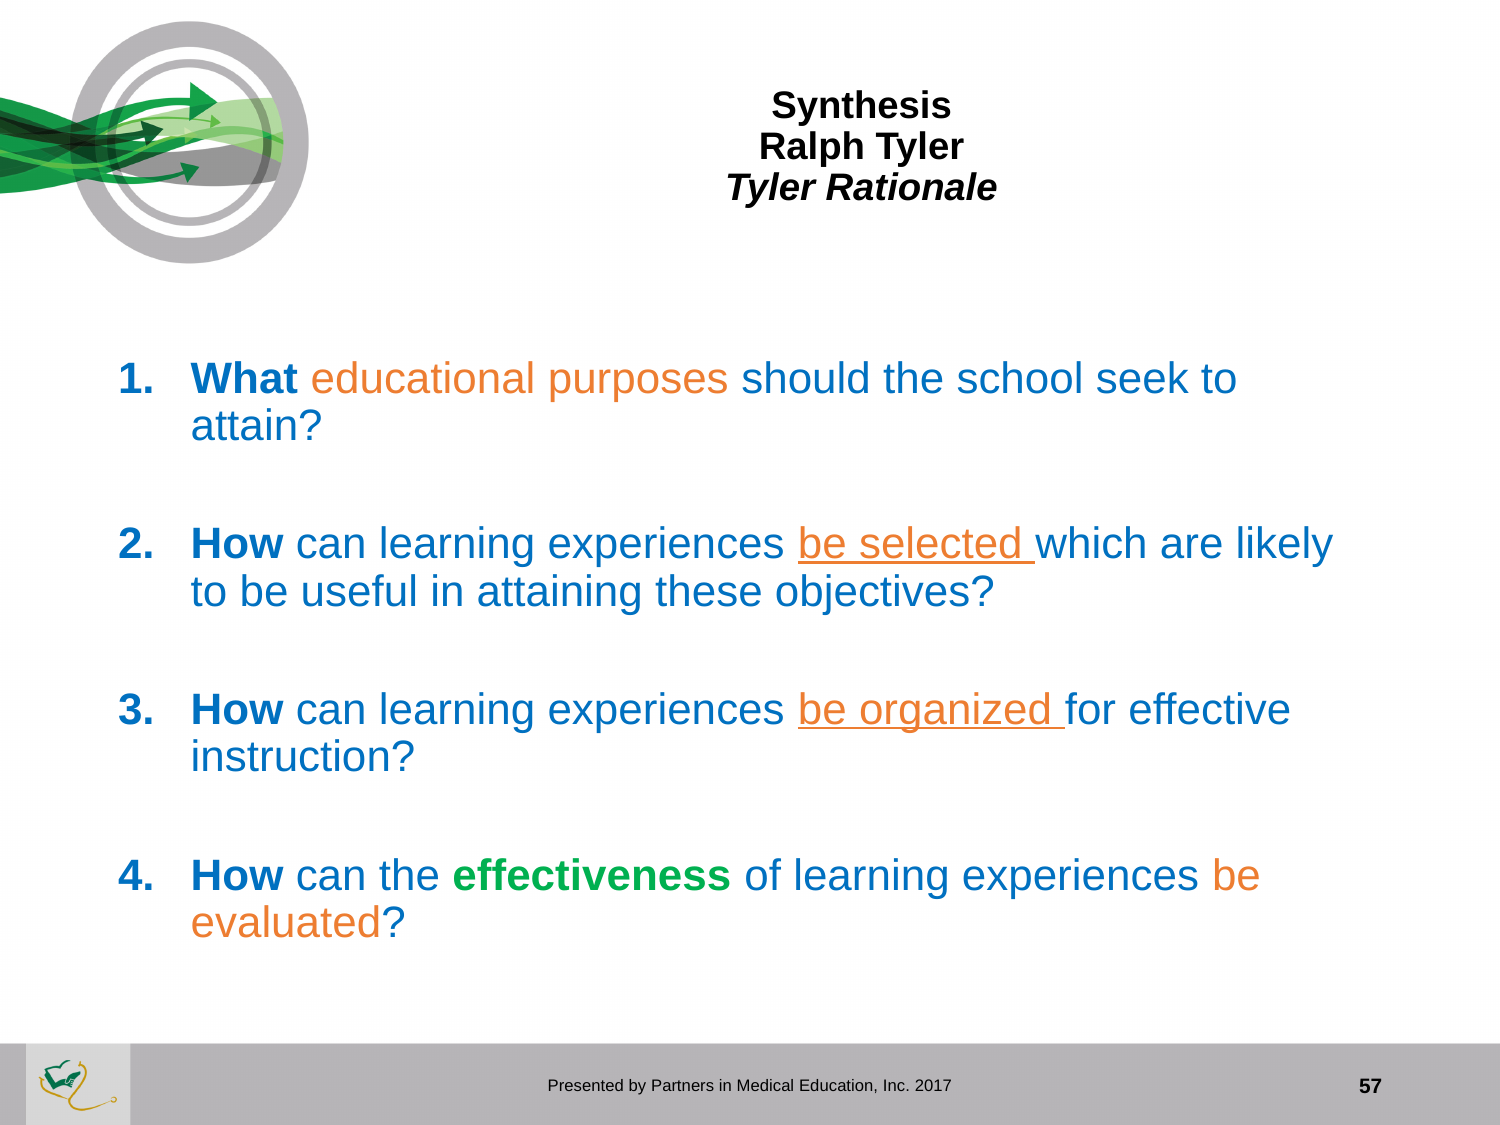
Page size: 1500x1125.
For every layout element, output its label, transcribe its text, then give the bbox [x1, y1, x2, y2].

footer Presented by Partners in Medical Education, Inc. 2017 [496, 1055, 1004, 1116]
title Synthesis Ralph Tyler Tyler Rationale [326, 40, 1397, 258]
slide_number 57 [1059, 1055, 1397, 1116]
picture [0, 0, 1500, 1125]
list What educational purposes should the school seek to attain? How can learning experiences be selected which are likely to be useful in attaining these objectives? How can learning experiences be organized for effective instruction? How can the effectiveness of learning experiences be evaluated? [103, 285, 1397, 1014]
